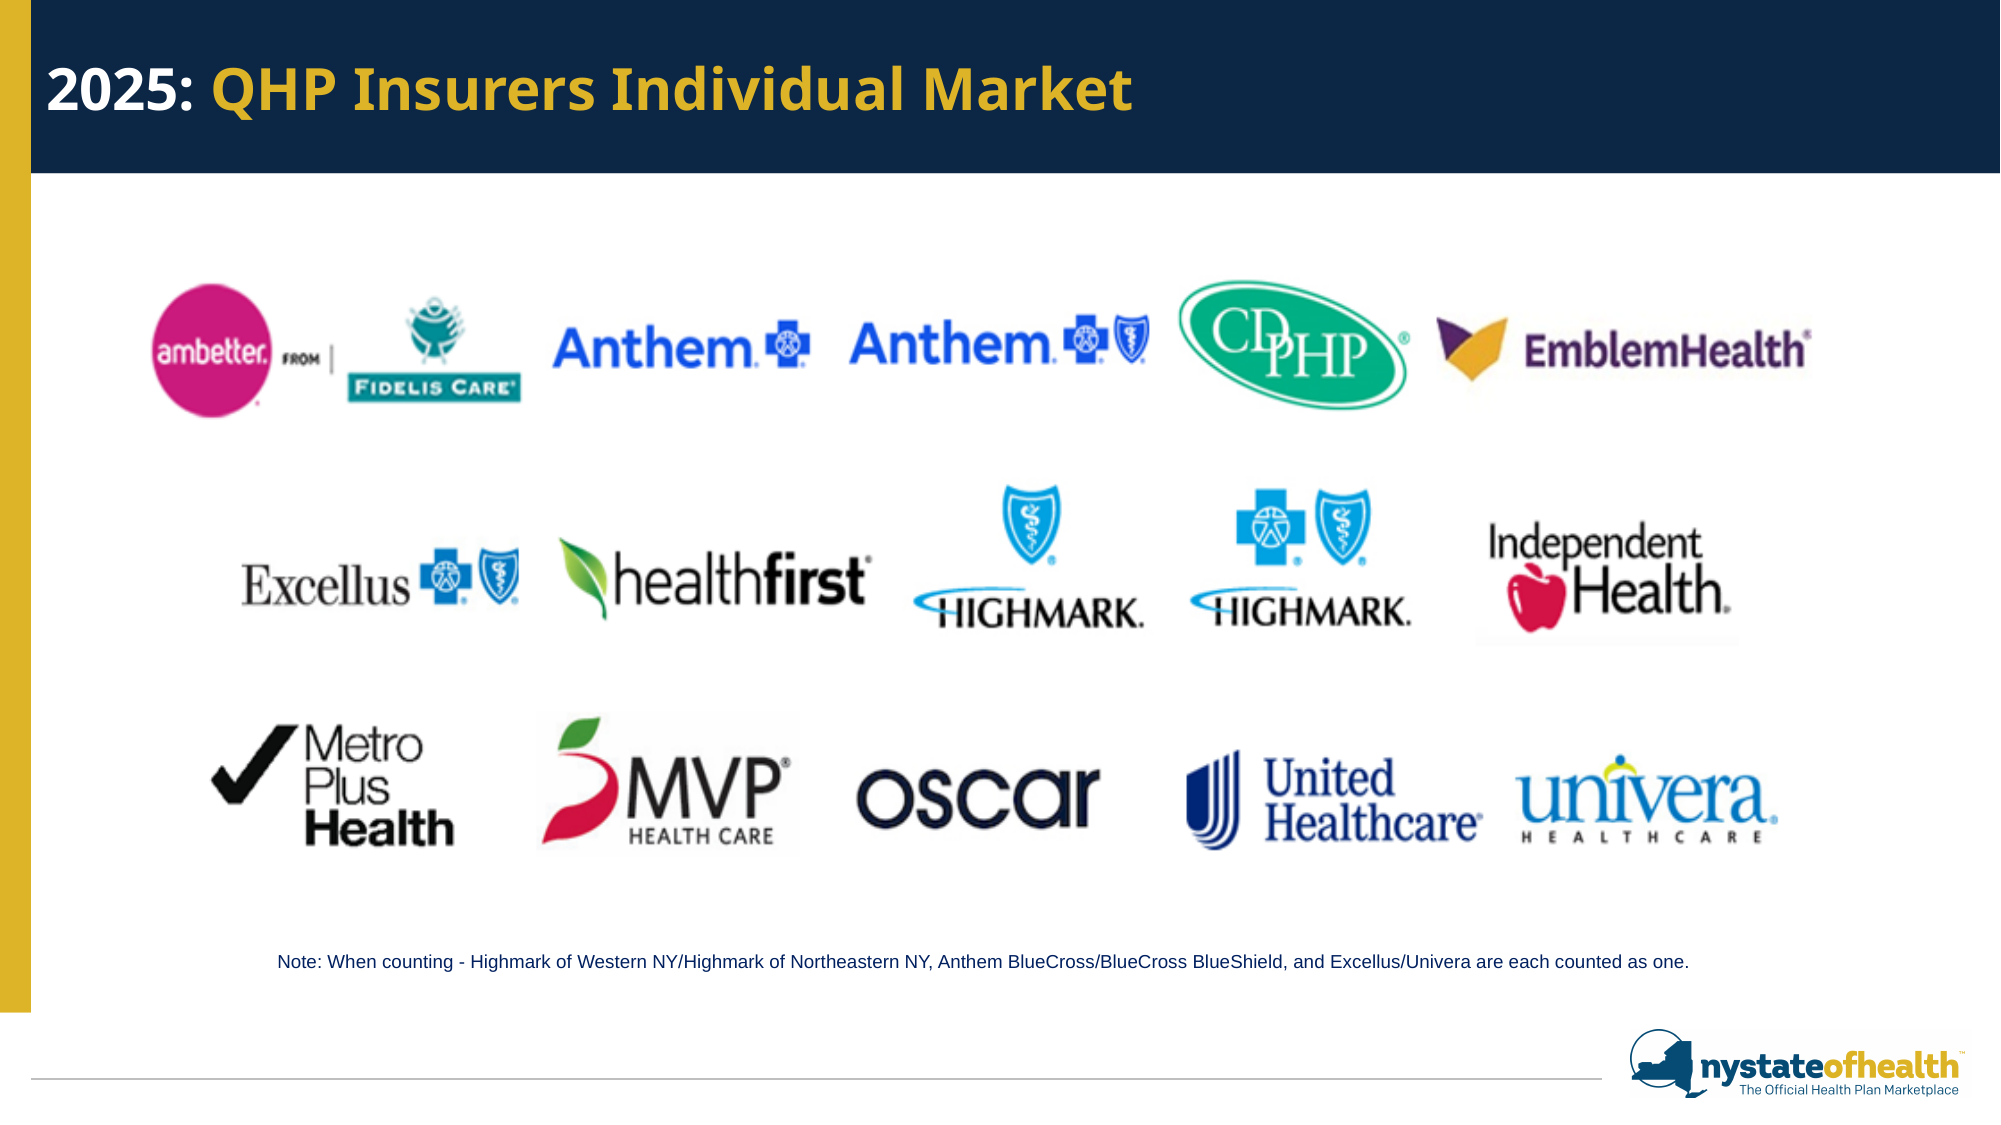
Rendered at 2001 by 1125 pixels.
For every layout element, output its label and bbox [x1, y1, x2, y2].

text_box [0, 0, 2000, 1013]
text_box [30, 1029, 1972, 1098]
